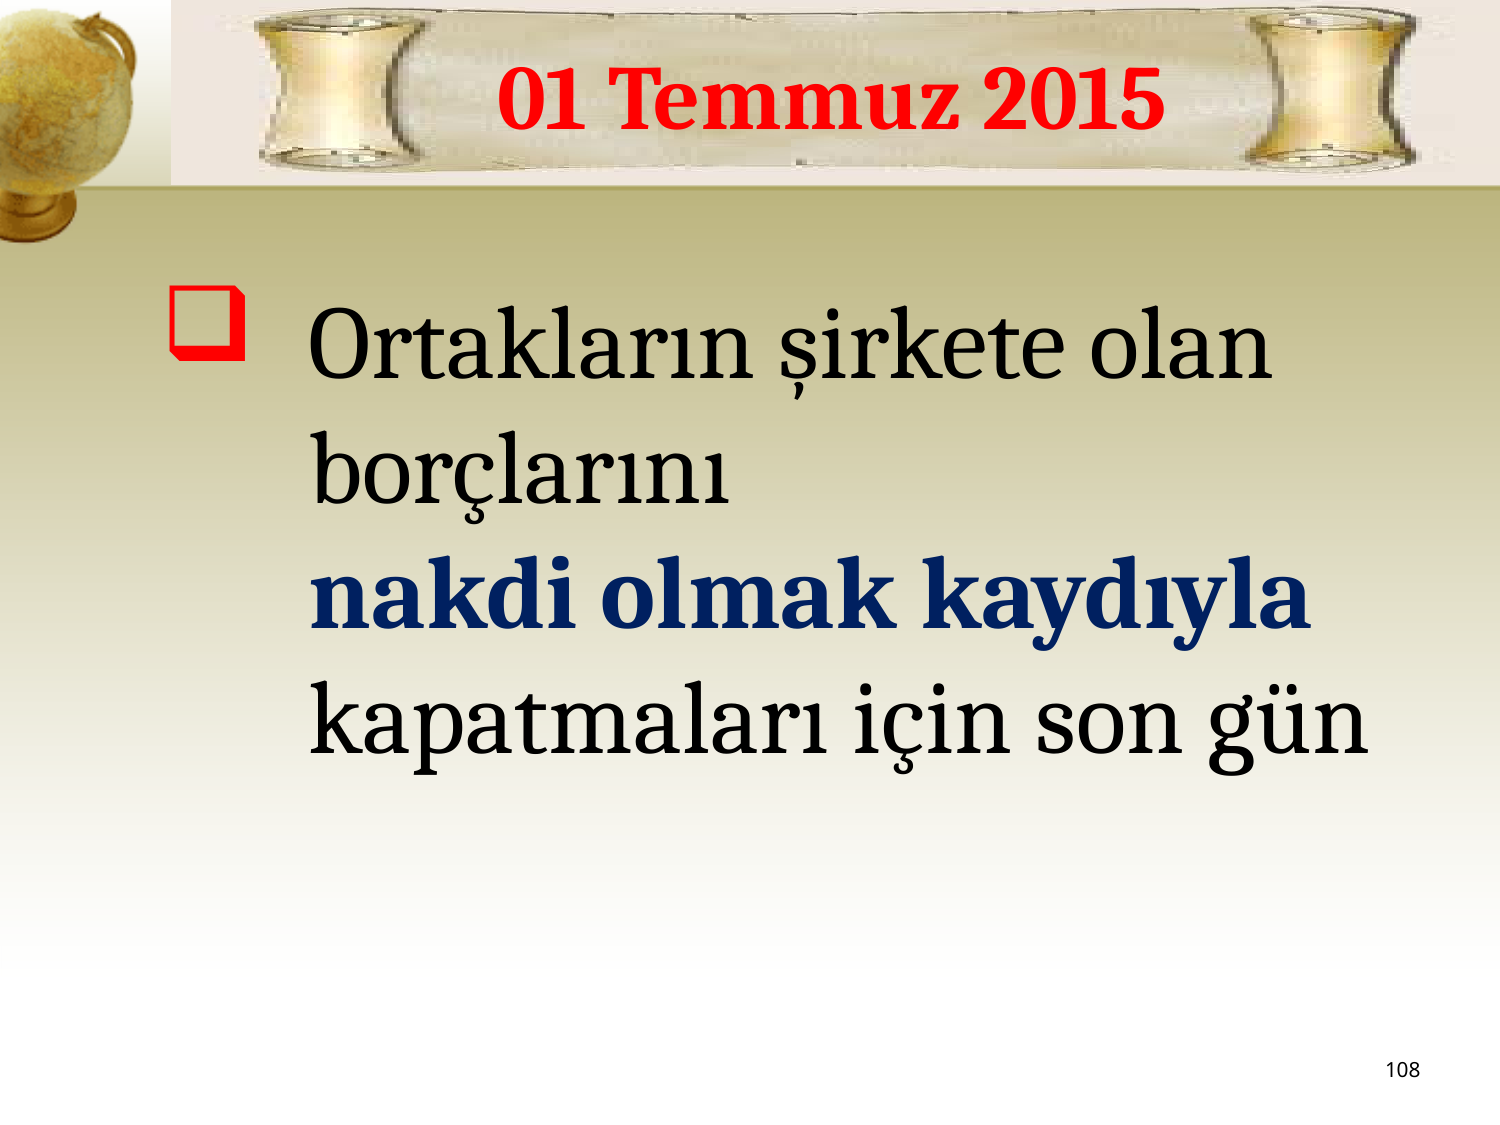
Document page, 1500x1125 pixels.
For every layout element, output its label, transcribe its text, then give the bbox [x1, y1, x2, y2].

list Ortakların şirkete olan borçlarını nakdi olmak kaydıyla kapatmaları için son gün [29, 266, 1471, 1095]
slide_number 108 [1122, 1034, 1436, 1093]
picture [0, 0, 1500, 1125]
